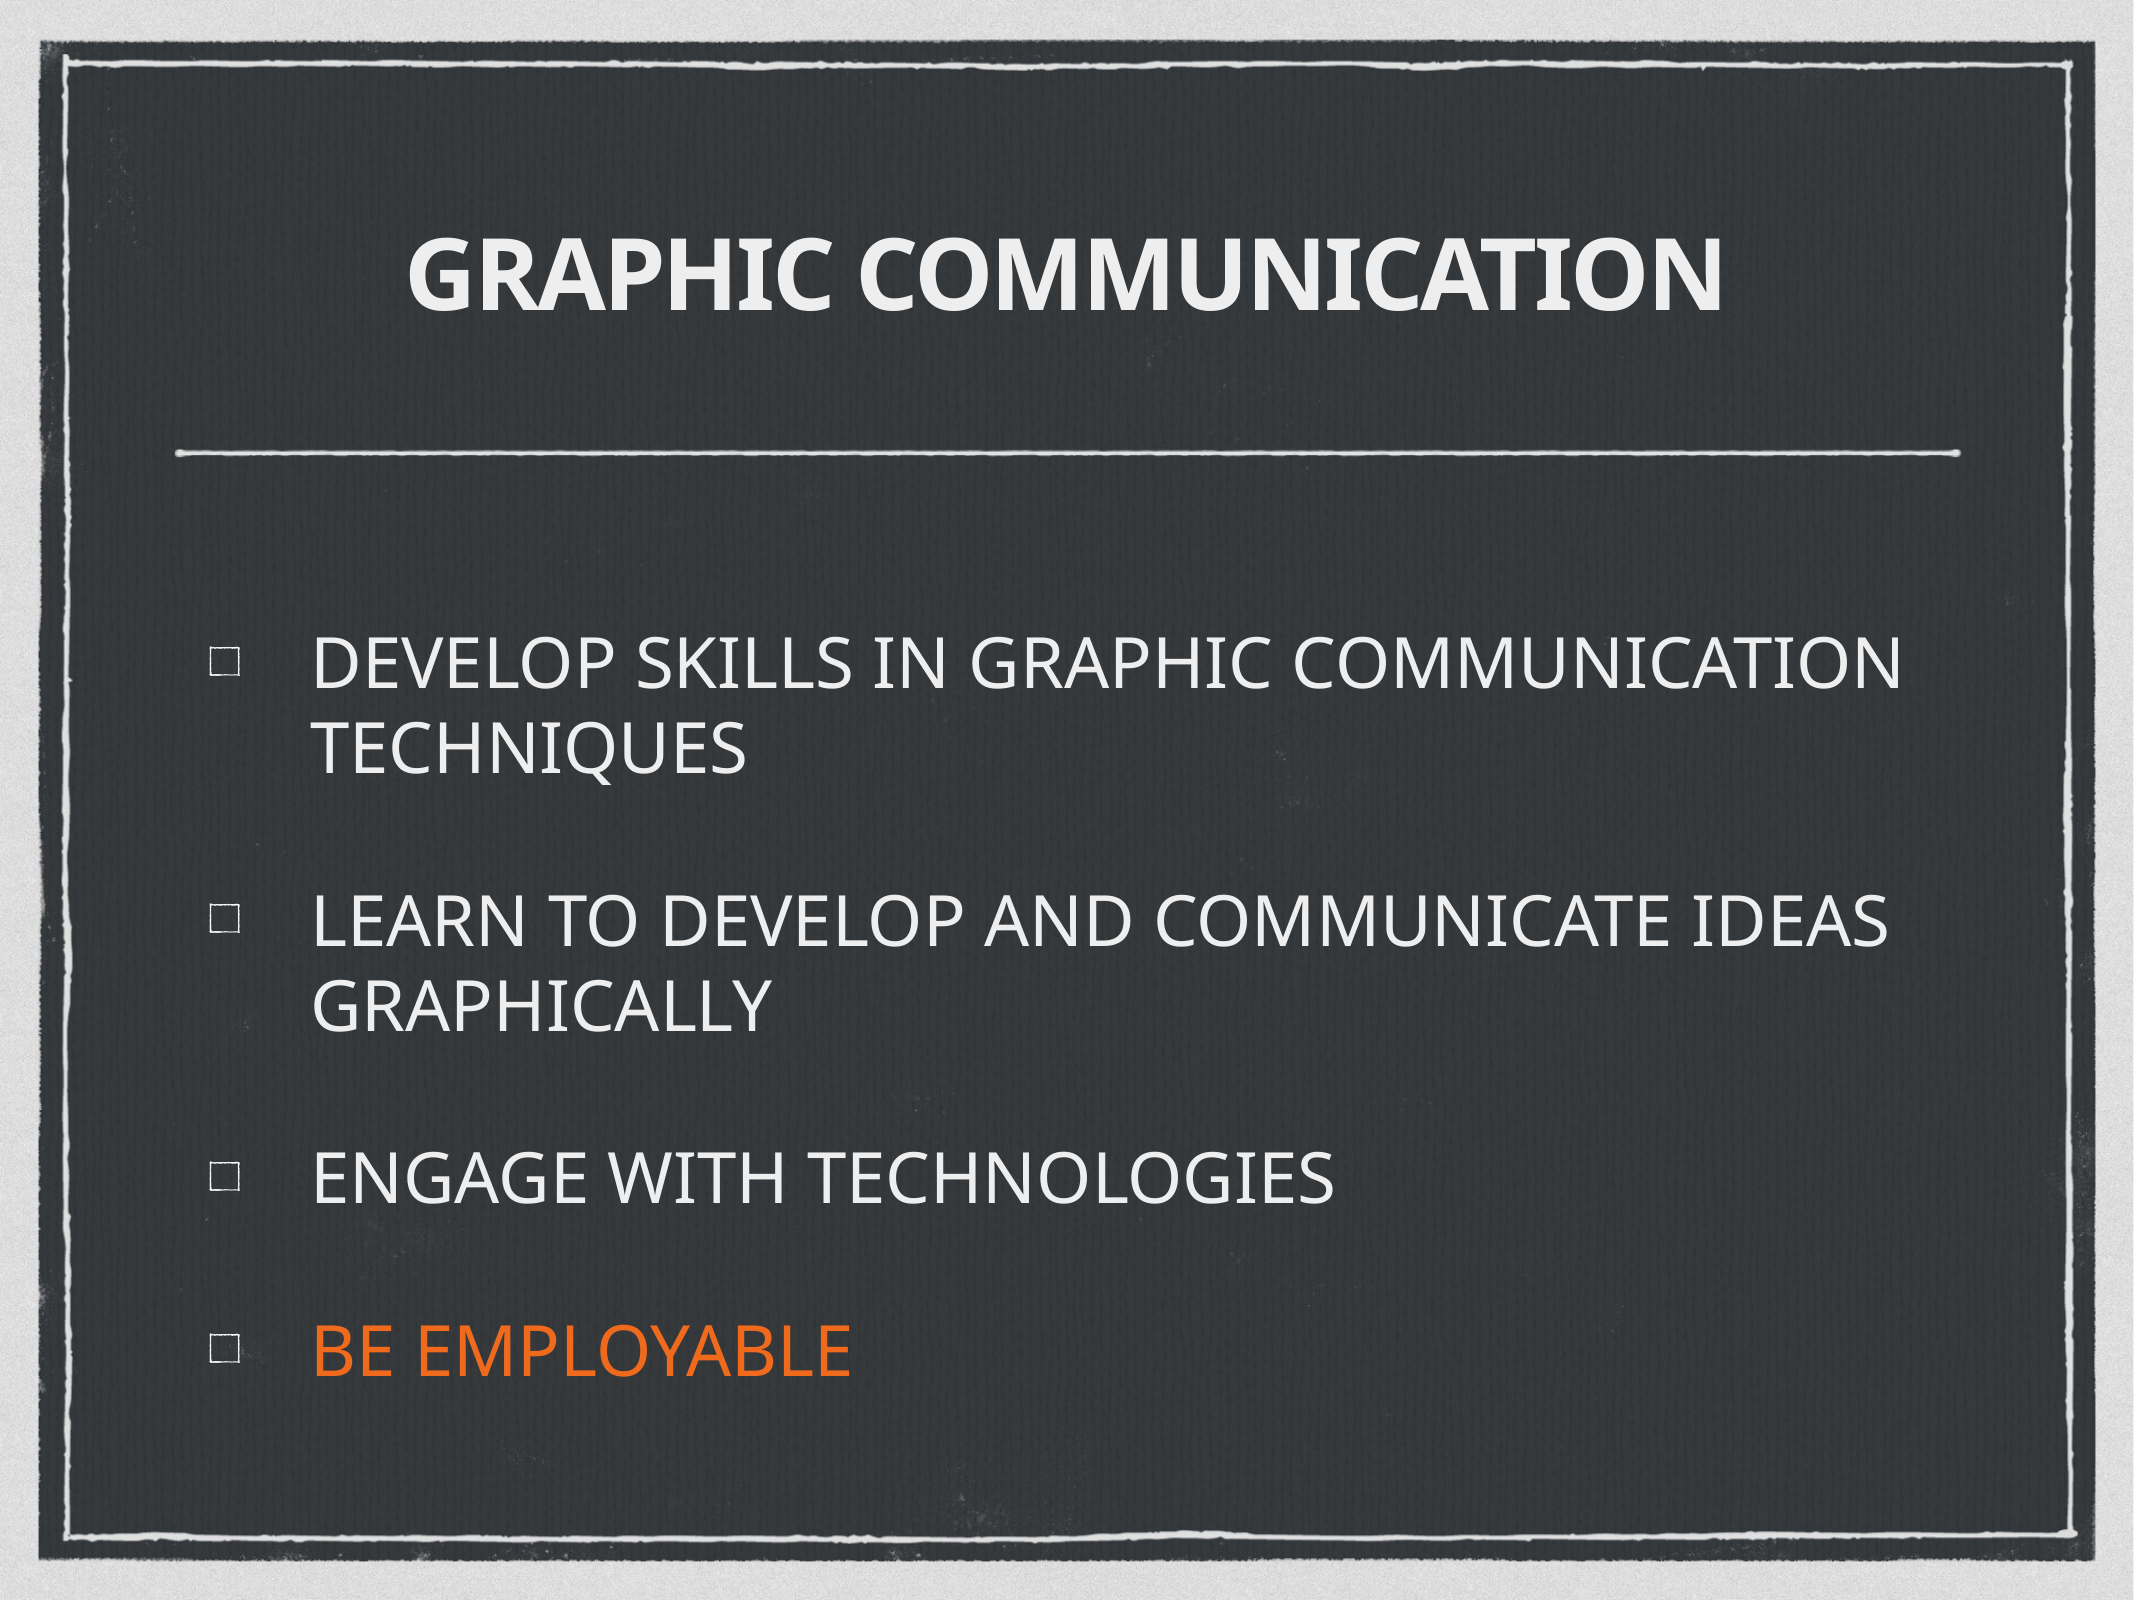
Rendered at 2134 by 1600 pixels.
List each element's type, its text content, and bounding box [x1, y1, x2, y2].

title GRAPHIC COMMUNICATION [207, 114, 1926, 428]
picture [0, 0, 2134, 1600]
list DEVELOP SKILLS IN GRAPHIC COMMUNICATION TECHNIQUES LEARN TO DEVELOP AND COMMUNICATE IDEAS GRAPHICALLY ENGAGE WITH TECHNOLOGIES BE EMPLOYABLE [207, 534, 1926, 1474]
